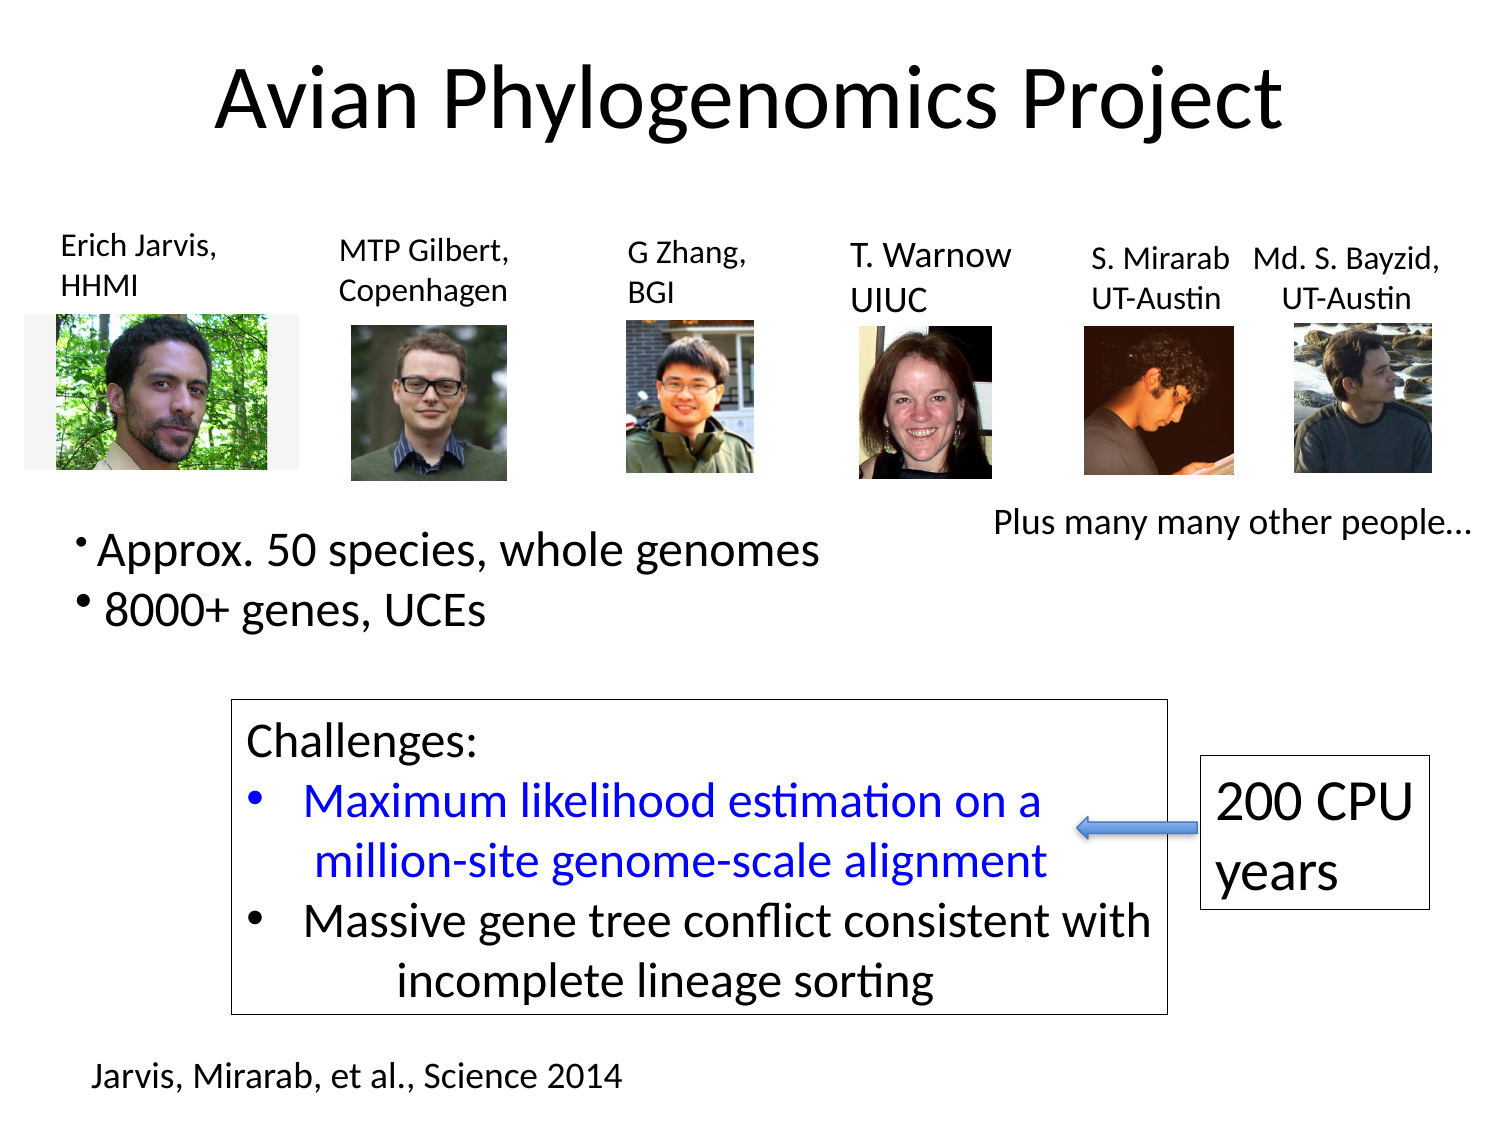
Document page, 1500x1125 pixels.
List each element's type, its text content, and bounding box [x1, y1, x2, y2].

text_box 200 CPU years [1200, 755, 1430, 910]
text_box Erich Jarvis, HHMI [45, 216, 233, 311]
text_box Approx. 50 species, whole genomes 8000+ genes, UCEs [60, 508, 1388, 644]
text_box Jarvis, Mirarab, et al., Science 2014 [76, 1044, 639, 1104]
text_box [1076, 815, 1198, 840]
title Avian Phylogenomics Project [112, 0, 1388, 186]
picture [625, 320, 754, 474]
picture [1293, 322, 1432, 473]
text_box Challenges: Maximum likelihood estimation on a million-site genome-scale alignment Massive gene tree conflict consistent with incomplete lineage sorting [231, 699, 1168, 1015]
text_box MTP Gilbert, Copenhagen [324, 220, 525, 316]
picture [859, 326, 993, 479]
picture [24, 314, 300, 470]
text_box Plus many many other people… [978, 489, 1488, 550]
picture [1084, 326, 1234, 476]
picture [351, 325, 507, 482]
text_box S. Mirarab Md. S. Bayzid, UT-Austin UT-Austin [1076, 228, 1459, 324]
text_box G Zhang, BGI [612, 223, 783, 318]
text_box T. Warnow UIUC [835, 222, 1027, 328]
